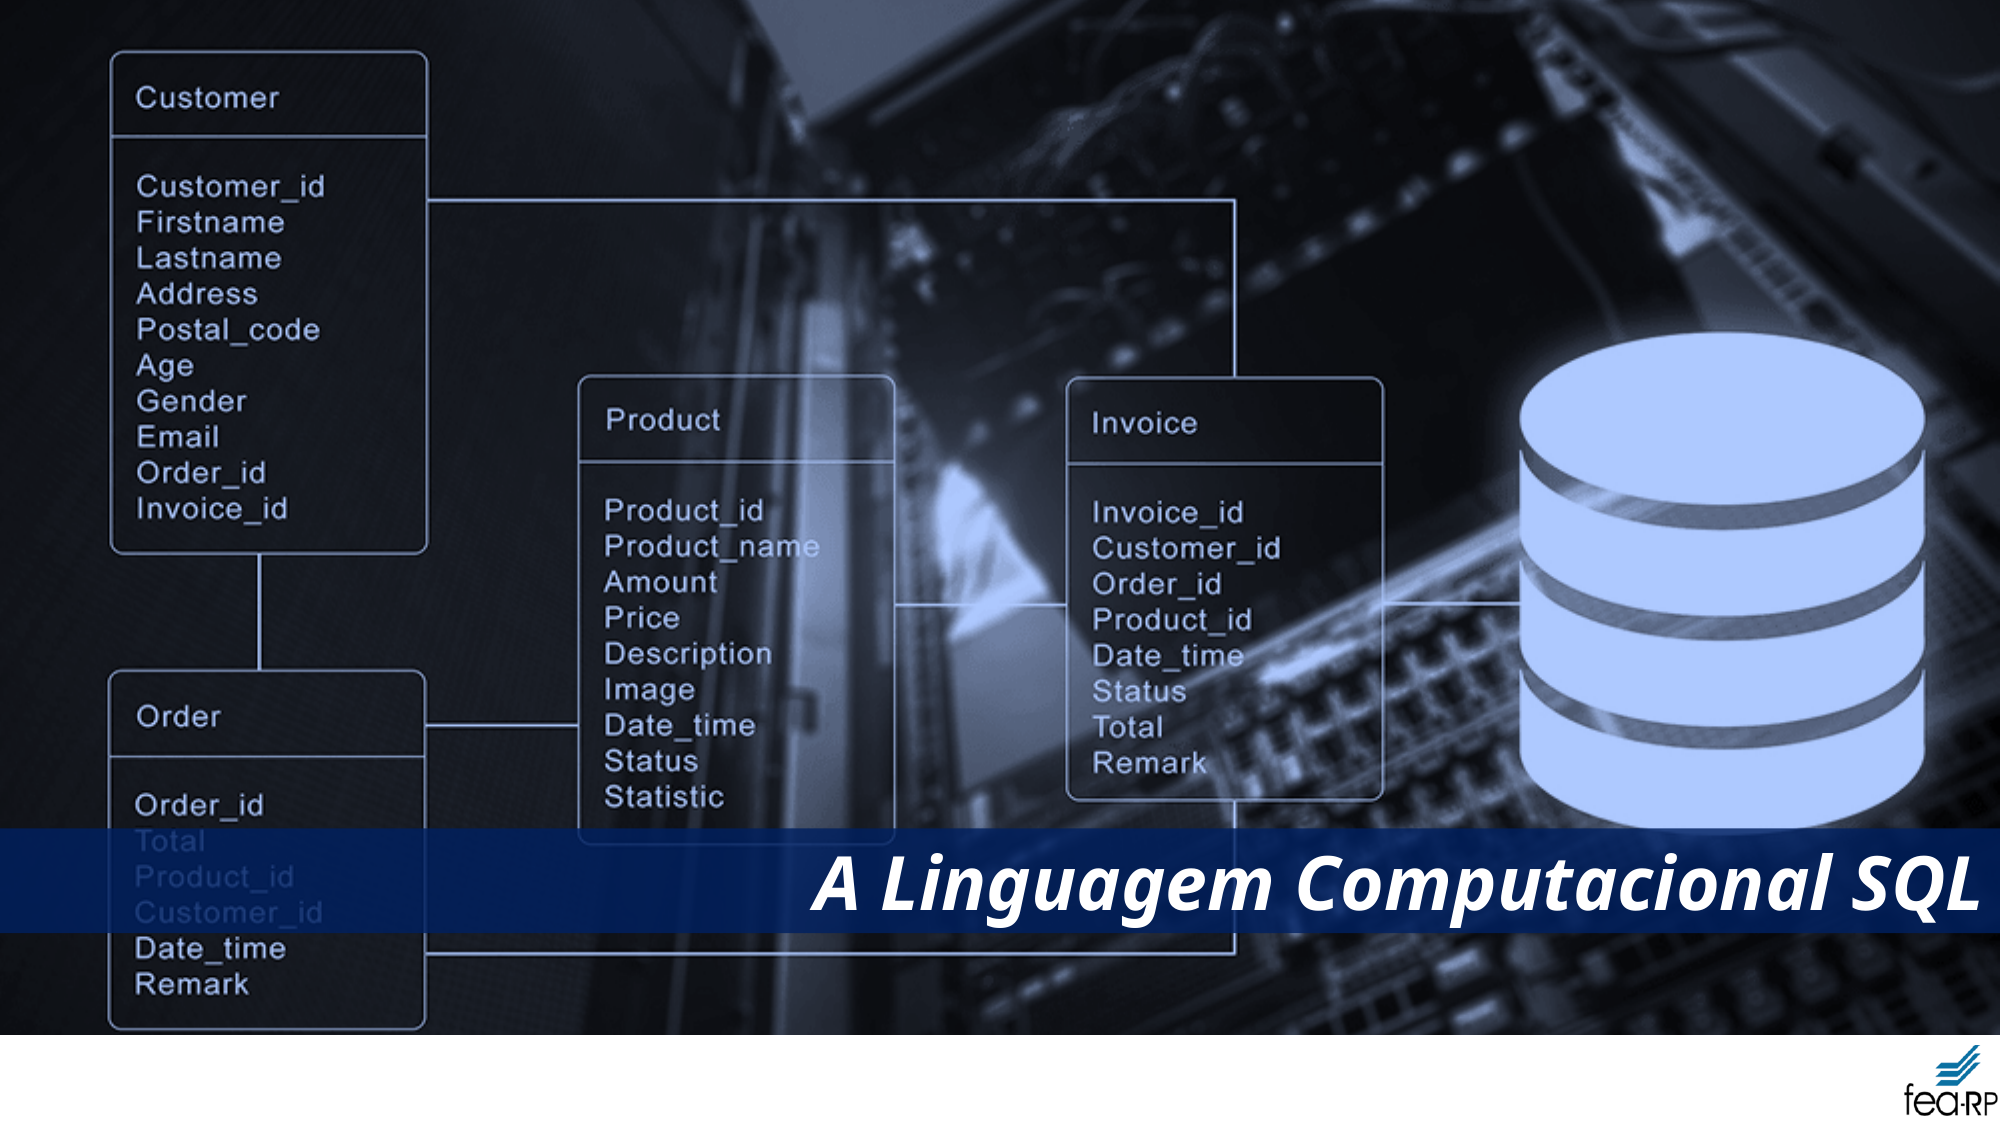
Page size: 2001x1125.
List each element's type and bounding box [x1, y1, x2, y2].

text_box [0, 1035, 2000, 1125]
picture [0, 0, 2000, 1035]
